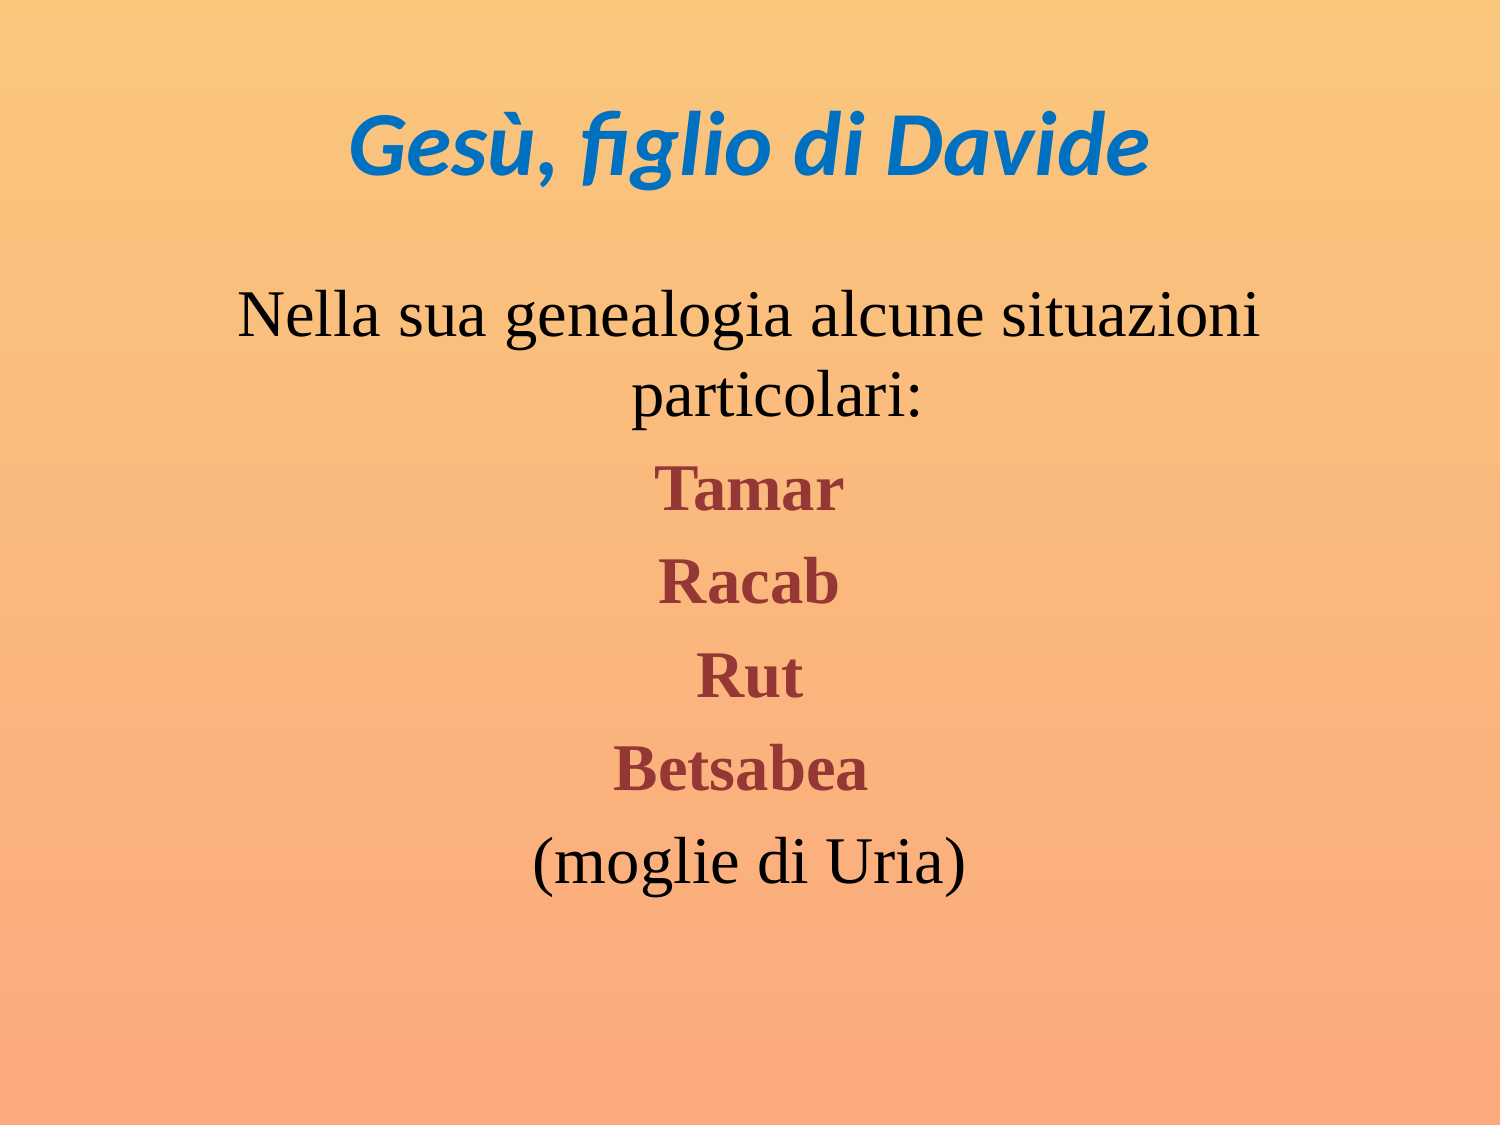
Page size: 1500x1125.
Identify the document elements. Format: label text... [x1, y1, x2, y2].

list Nella sua genealogia alcune situazioni particolari: Tamar Racab Rut Betsabea (moglie di Uria) [75, 262, 1425, 1005]
title Gesù, figlio di Davide [75, 45, 1425, 233]
